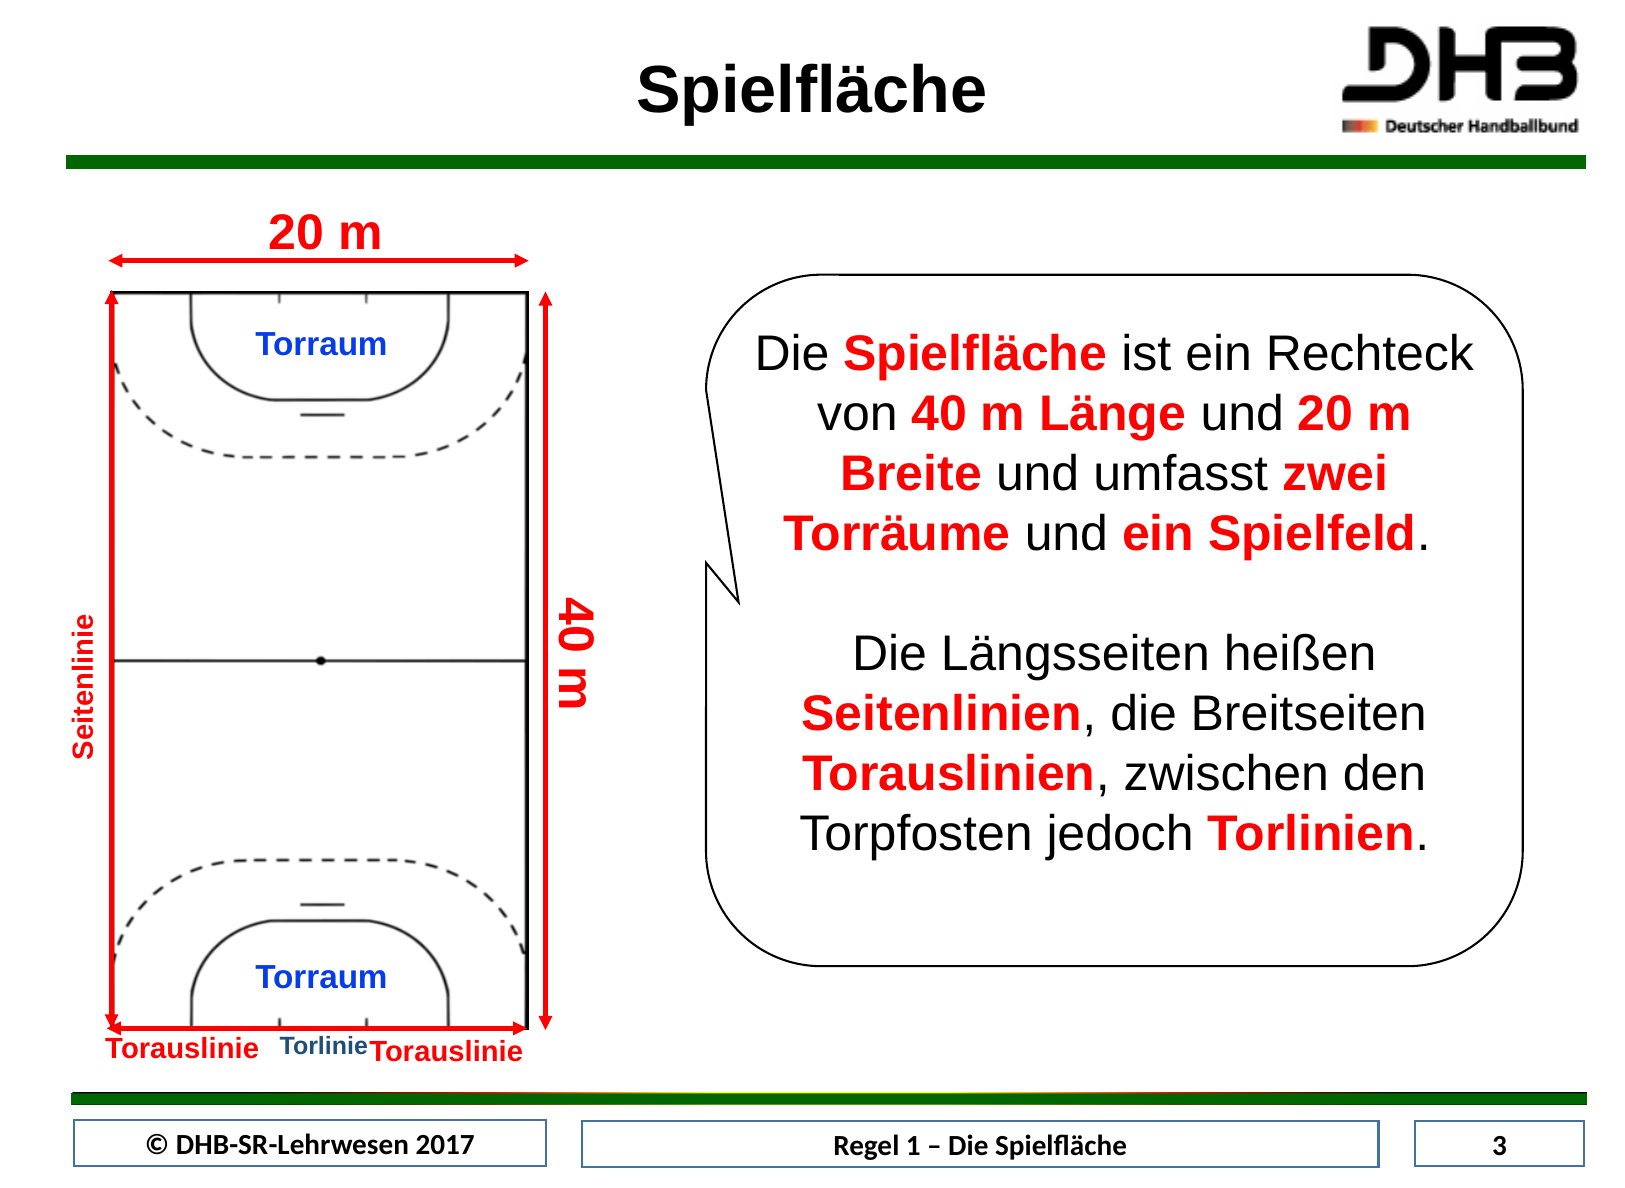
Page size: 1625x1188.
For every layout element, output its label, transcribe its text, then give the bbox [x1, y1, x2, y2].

text_box Die Spielfläche ist ein Rechteck von 40 m Länge und 20 m Breite und umfasst zwei Torräume und ein Spielfeld. Die Längsseiten heißen Seitenlinien, die Breitseiten Torauslinien, zwischen den Torpfosten jedoch Torlinien. [704, 273, 1524, 968]
text_box Spielfläche [621, 38, 1022, 134]
text_box Seitenlinie [56, 598, 107, 775]
picture [1321, 0, 1599, 142]
picture [110, 291, 529, 1030]
text_box 20 m [254, 192, 398, 260]
text_box Torauslinie [90, 1021, 275, 1072]
text_box Torlinie [264, 1030, 384, 1068]
text_box 20 m [254, 261, 398, 267]
text_box 40 m [541, 582, 545, 741]
text_box Torauslinie [354, 1025, 539, 1075]
text_box 40 m [546, 582, 617, 741]
